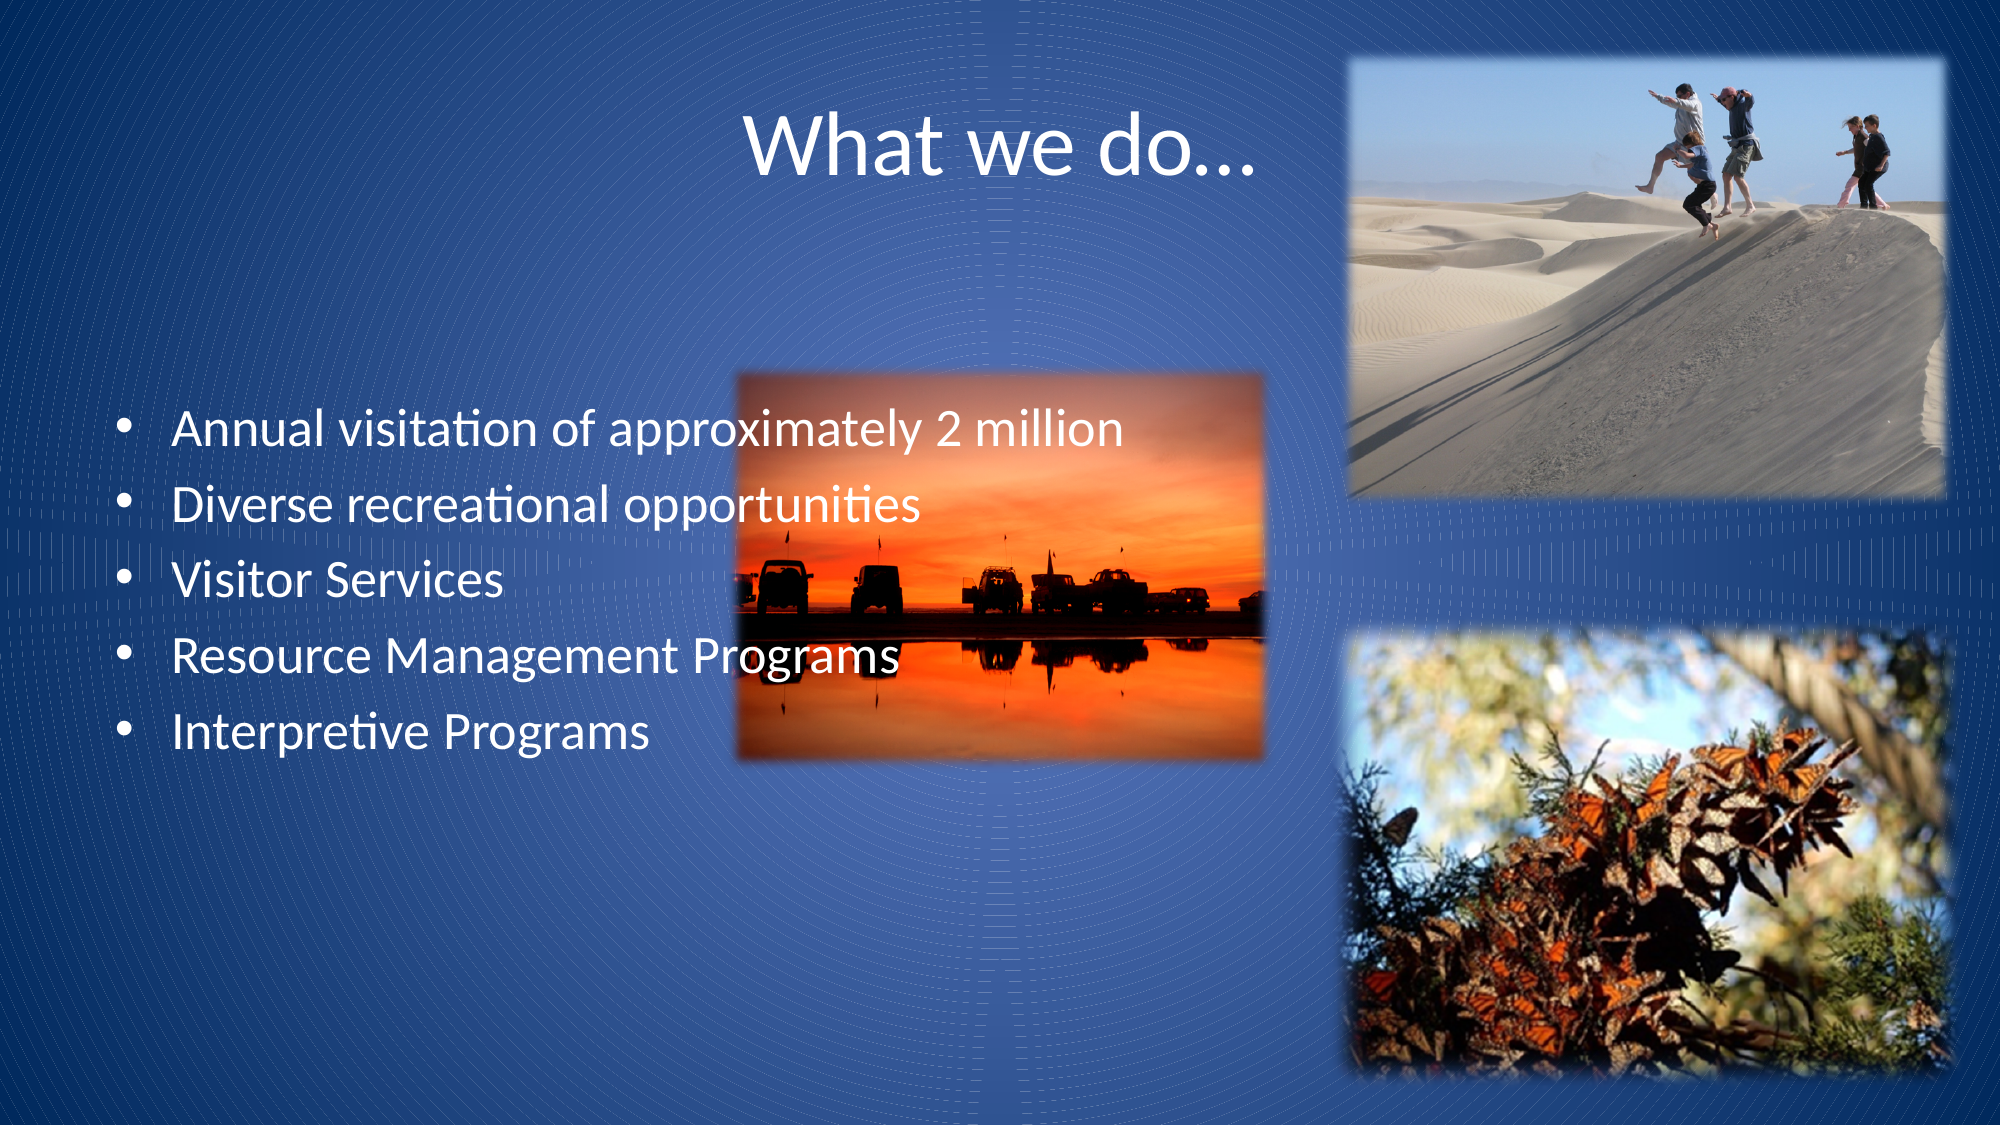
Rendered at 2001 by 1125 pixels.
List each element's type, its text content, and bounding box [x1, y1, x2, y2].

picture [724, 359, 1276, 773]
picture [1336, 44, 1958, 510]
title What we do… [99, 45, 1334, 232]
list Annual visitation of approximately 2 million Diverse recreational opportunities Visitor Services Resource Management Programs Interpretive Programs [99, 232, 1900, 1004]
picture [1318, 605, 1976, 1100]
